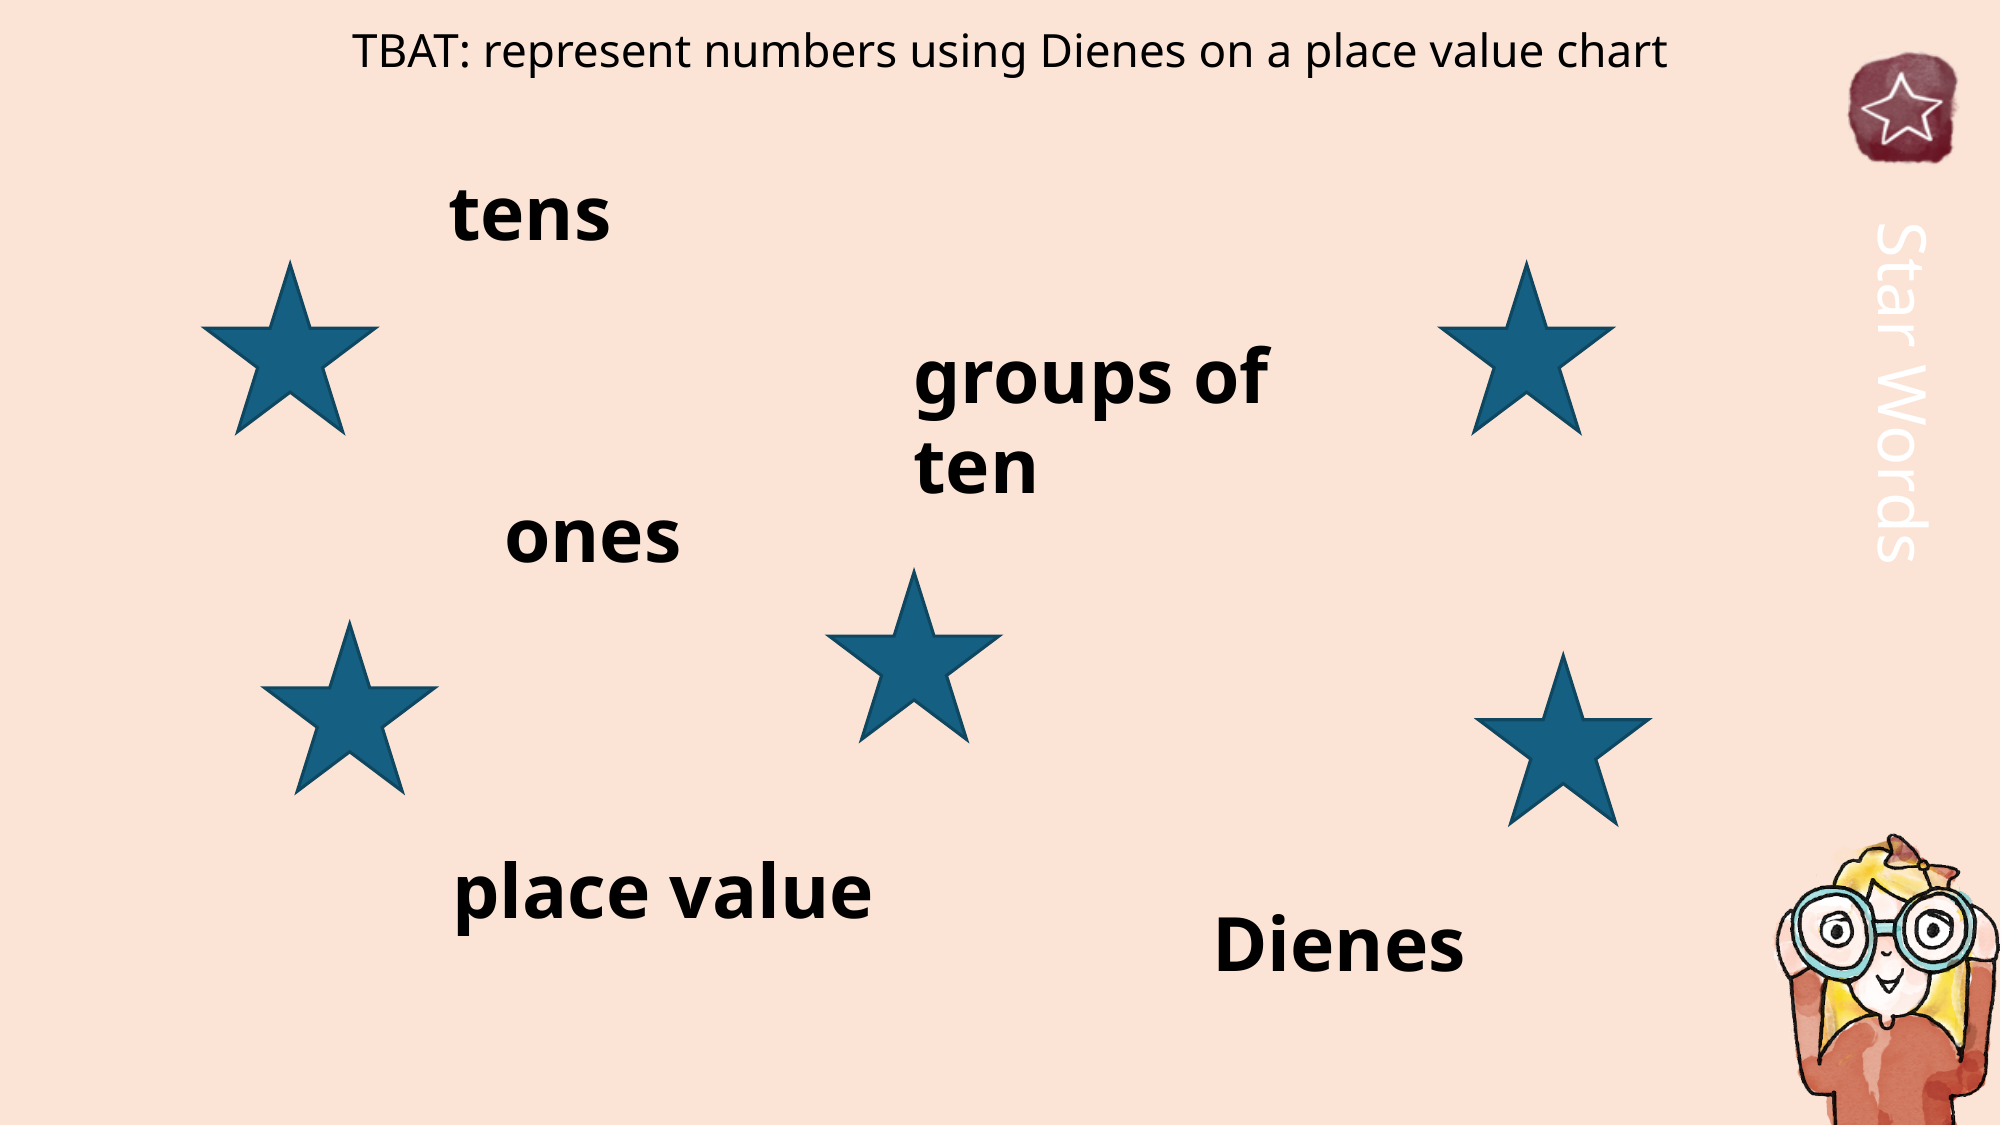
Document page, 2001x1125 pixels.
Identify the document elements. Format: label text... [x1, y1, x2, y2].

text_box groups of ten [898, 320, 1420, 516]
text_box [1437, 259, 1617, 436]
picture [1844, 50, 1963, 168]
text_box ones [489, 479, 778, 585]
picture [1761, 823, 2001, 1125]
title TBAT: represent numbers using Dienes on a place value chart [337, 17, 1750, 89]
text_box [824, 567, 1004, 744]
text_box Dienes [1197, 889, 1486, 994]
text_box place value [437, 836, 914, 941]
text_box [200, 259, 380, 436]
text_box tens [433, 158, 722, 264]
text_box [260, 618, 440, 796]
text_box [1473, 650, 1653, 828]
